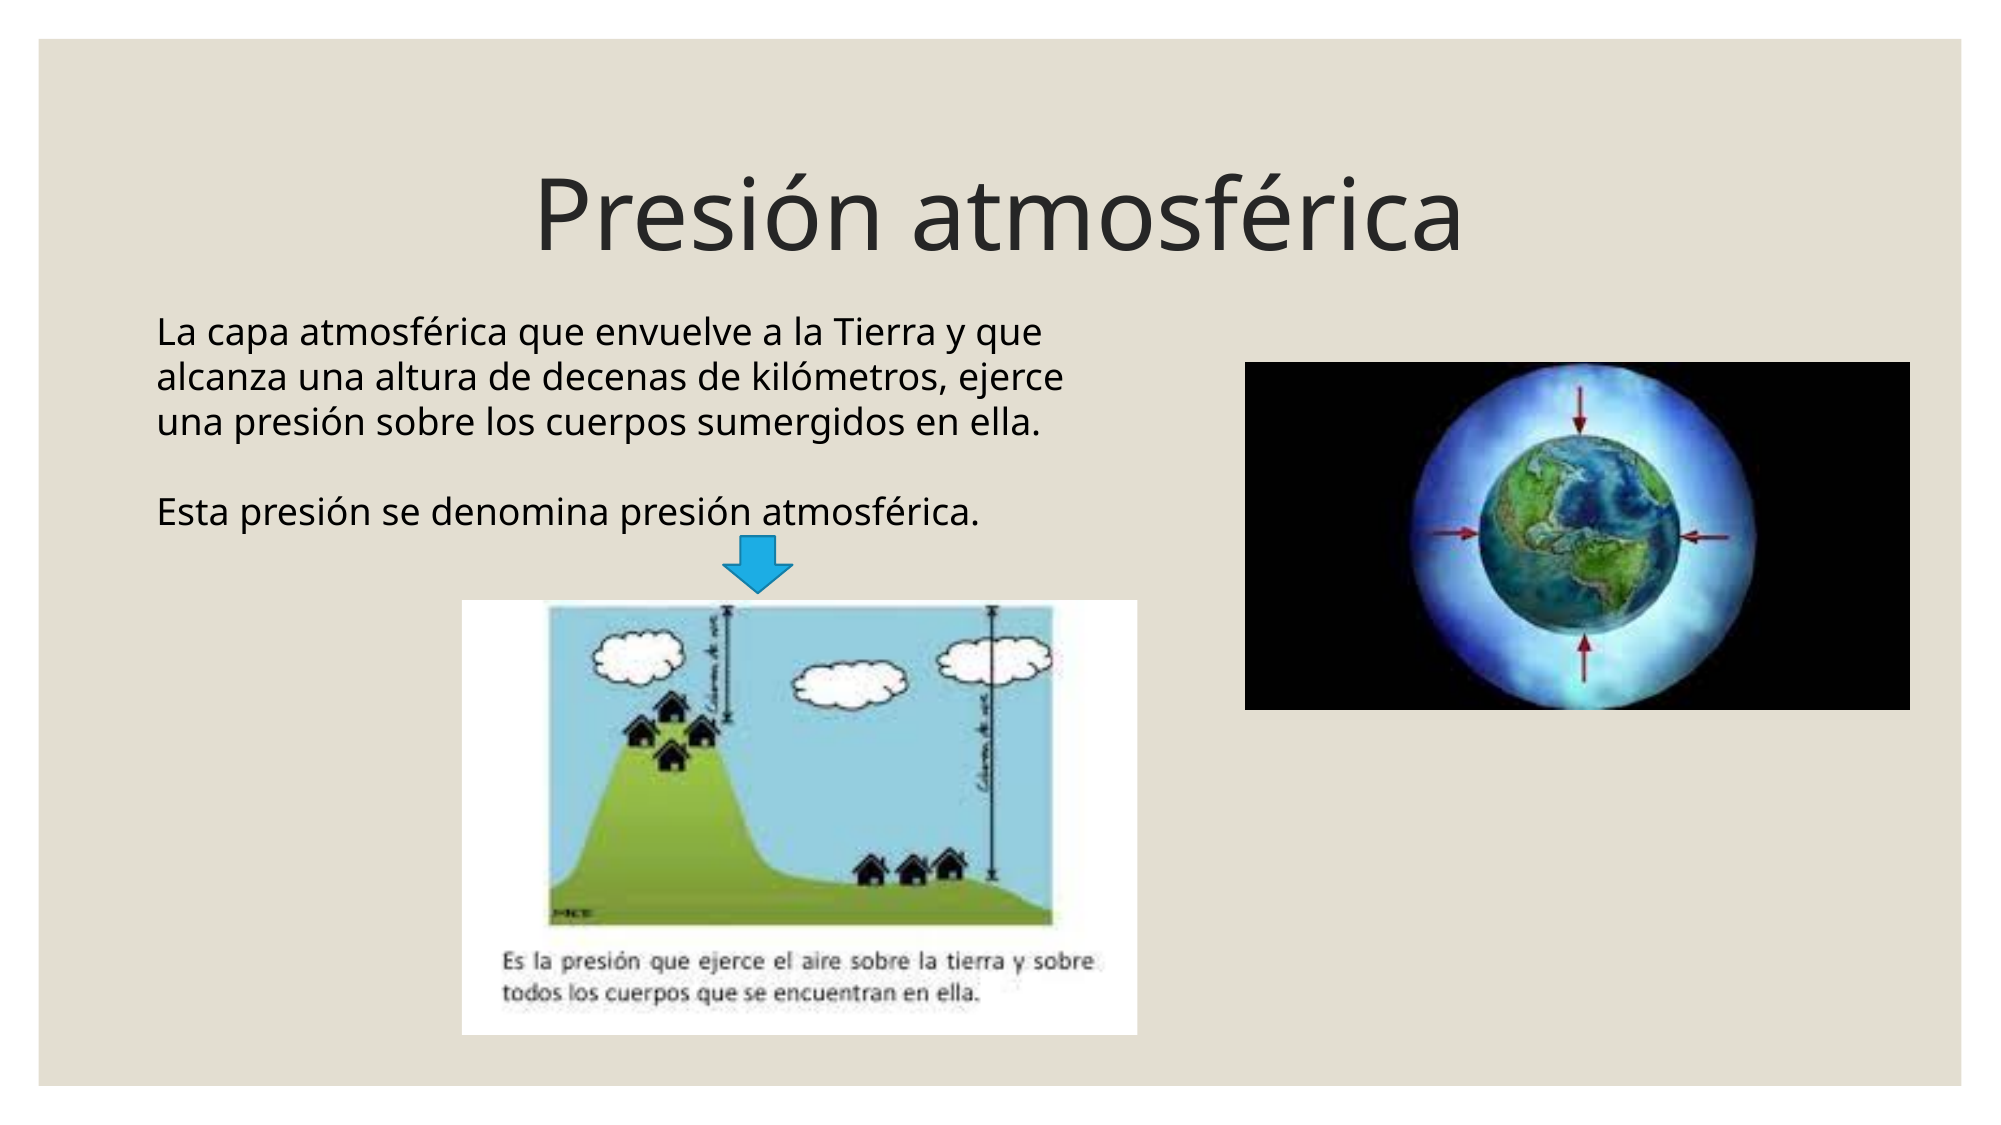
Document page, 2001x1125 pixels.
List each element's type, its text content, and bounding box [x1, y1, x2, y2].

picture [1245, 362, 1910, 710]
title Presión atmosférica [174, 105, 1825, 331]
picture [461, 599, 1138, 1035]
text_box [722, 535, 794, 595]
text_box La capa atmosférica que envuelve a la Tierra y que alcanza una altura de decenas de kilómetros, ejerce una presión sobre los cuerpos sumergidos en ella. Esta presión se denomina presión atmosférica. [141, 300, 1142, 541]
